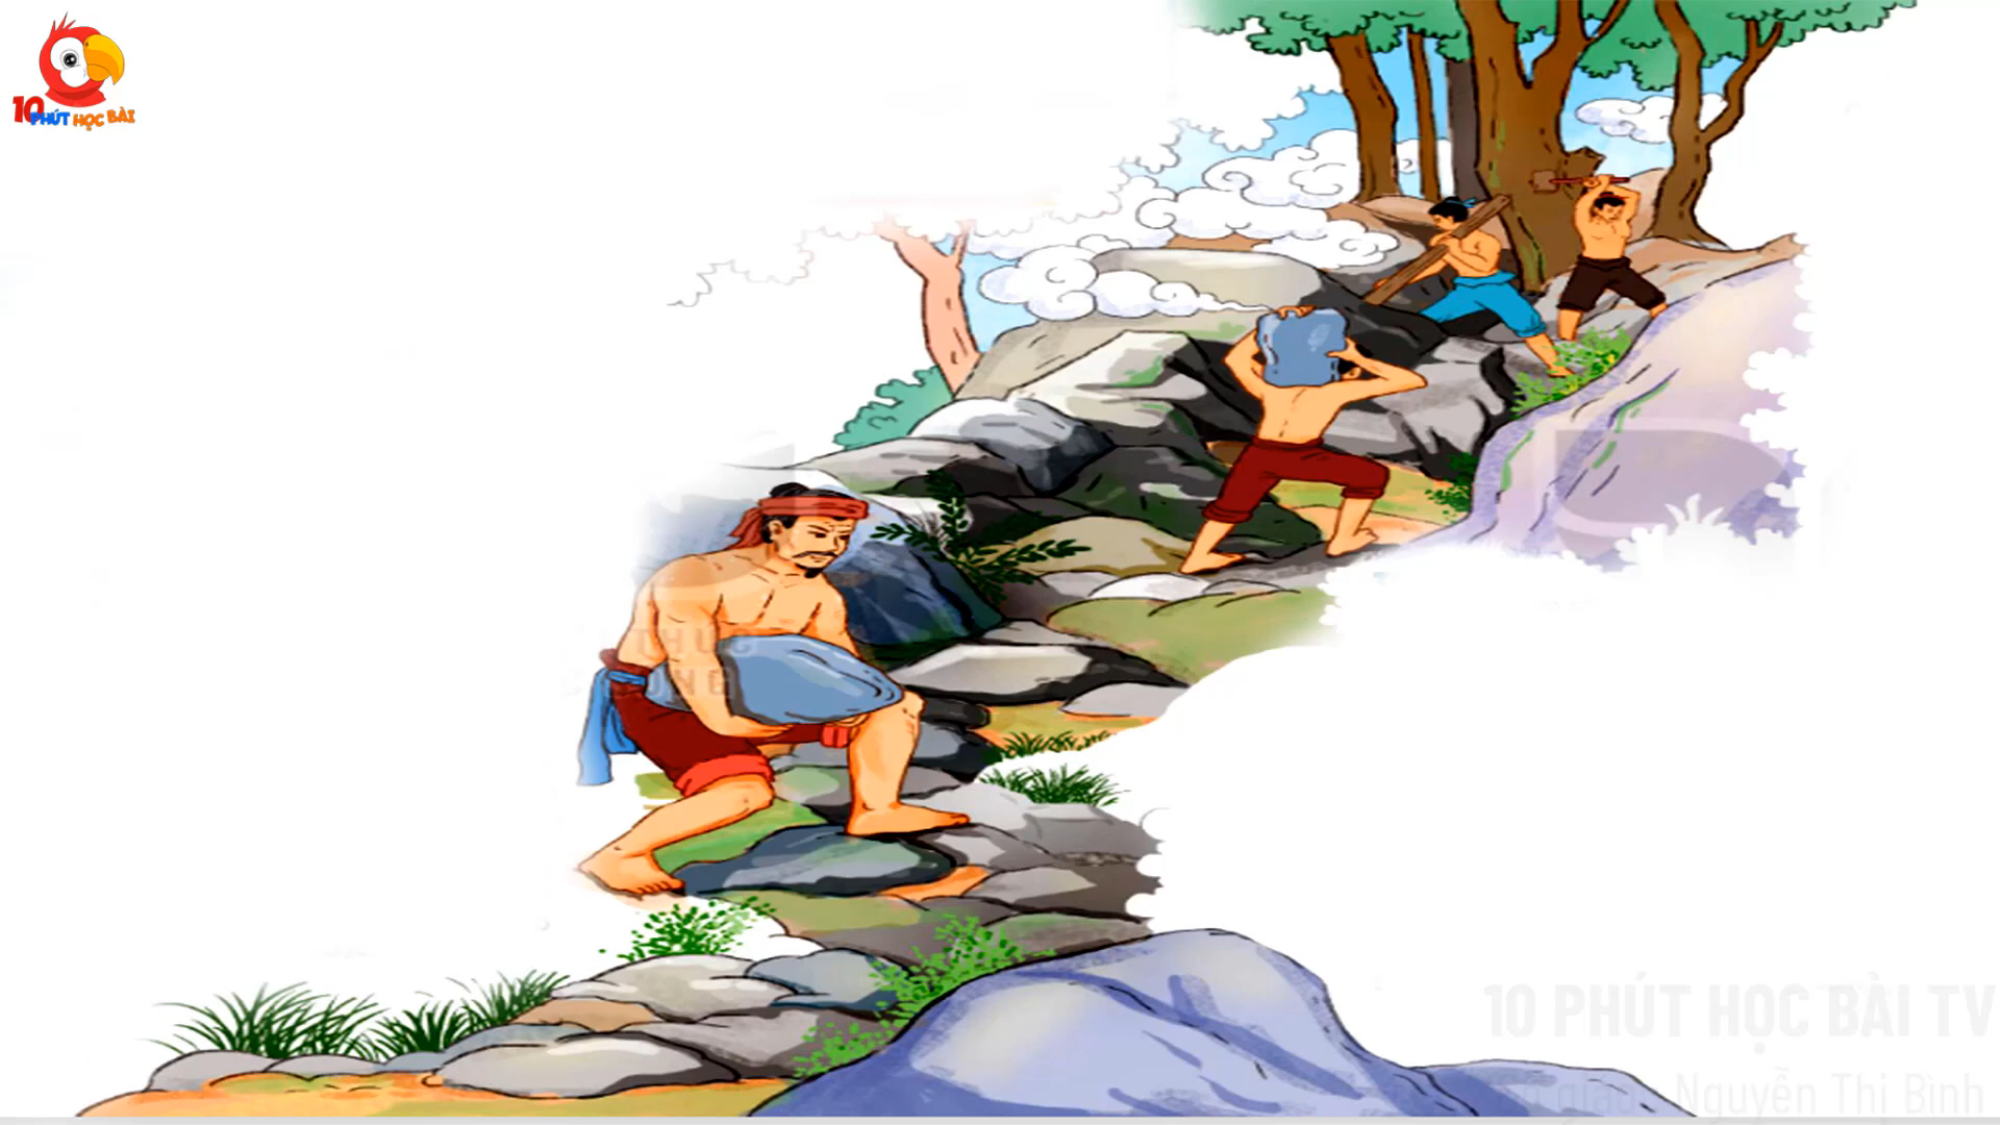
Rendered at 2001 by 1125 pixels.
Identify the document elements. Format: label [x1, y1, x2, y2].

text_box [0, 0, 2000, 1125]
